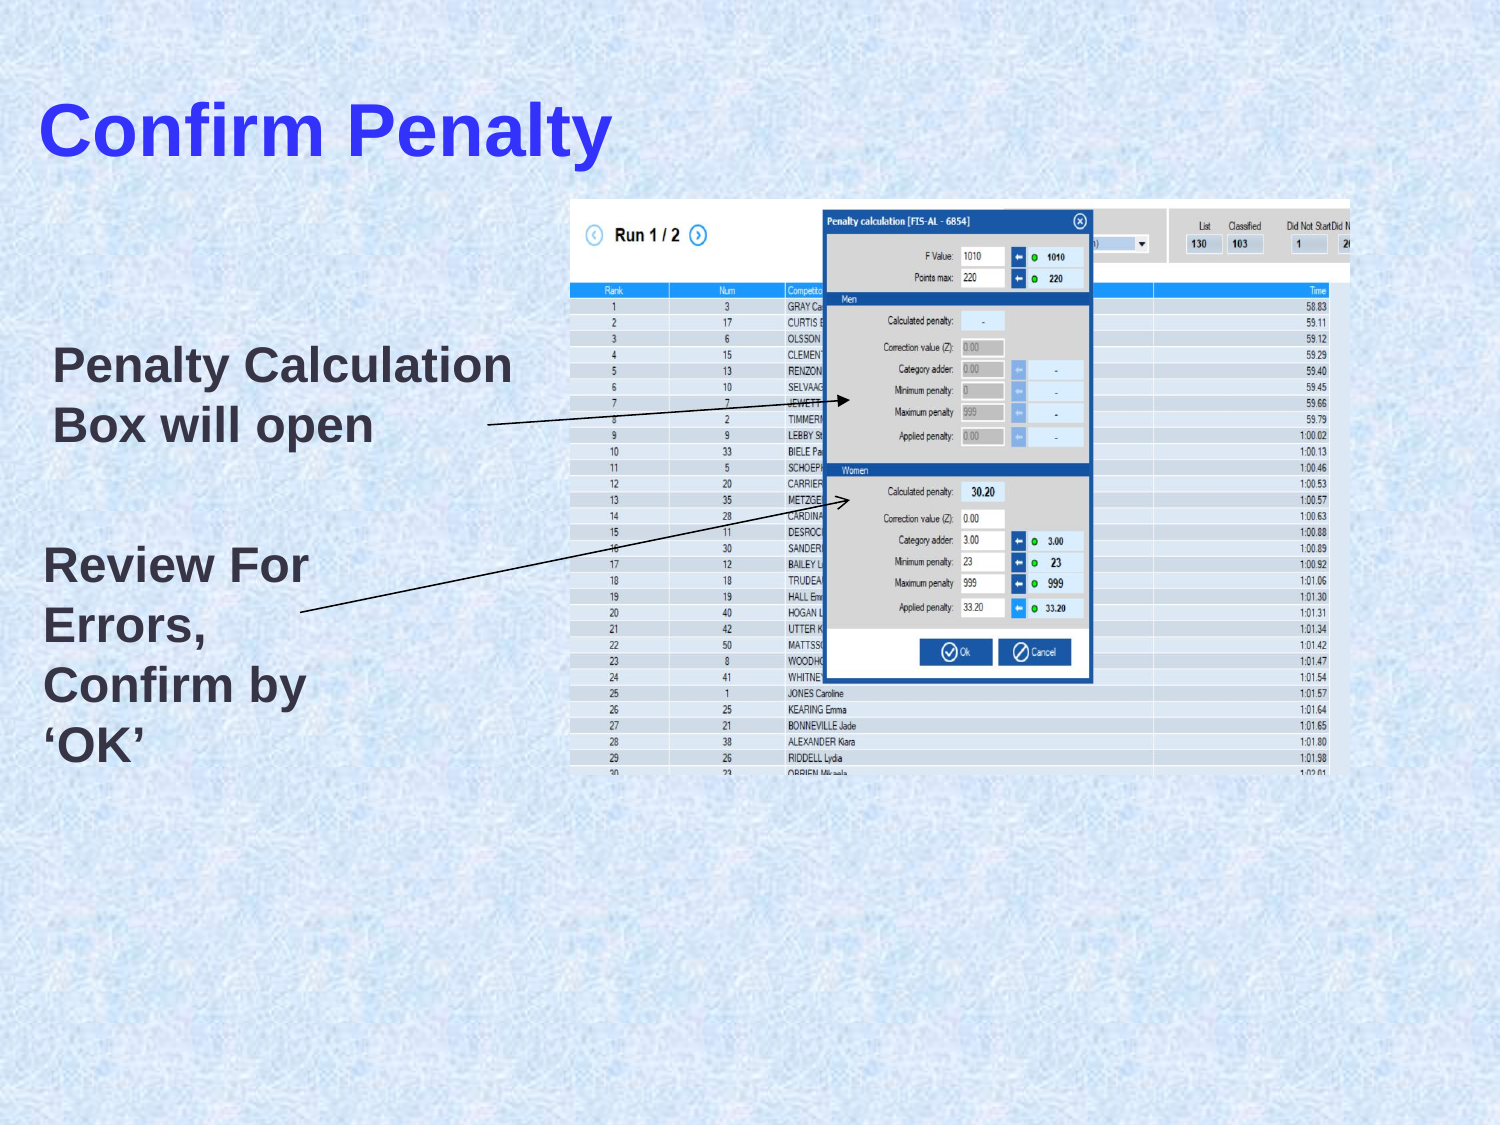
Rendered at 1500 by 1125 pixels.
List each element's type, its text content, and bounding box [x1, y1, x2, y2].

title Confirm Penalty [23, 41, 1228, 181]
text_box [299, 499, 851, 613]
text_box Review For Errors, Confirm by ‘OK’ [28, 525, 366, 850]
picture [0, 0, 1500, 1125]
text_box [487, 399, 851, 426]
text_box Penalty Calculation Box will open [37, 324, 555, 460]
